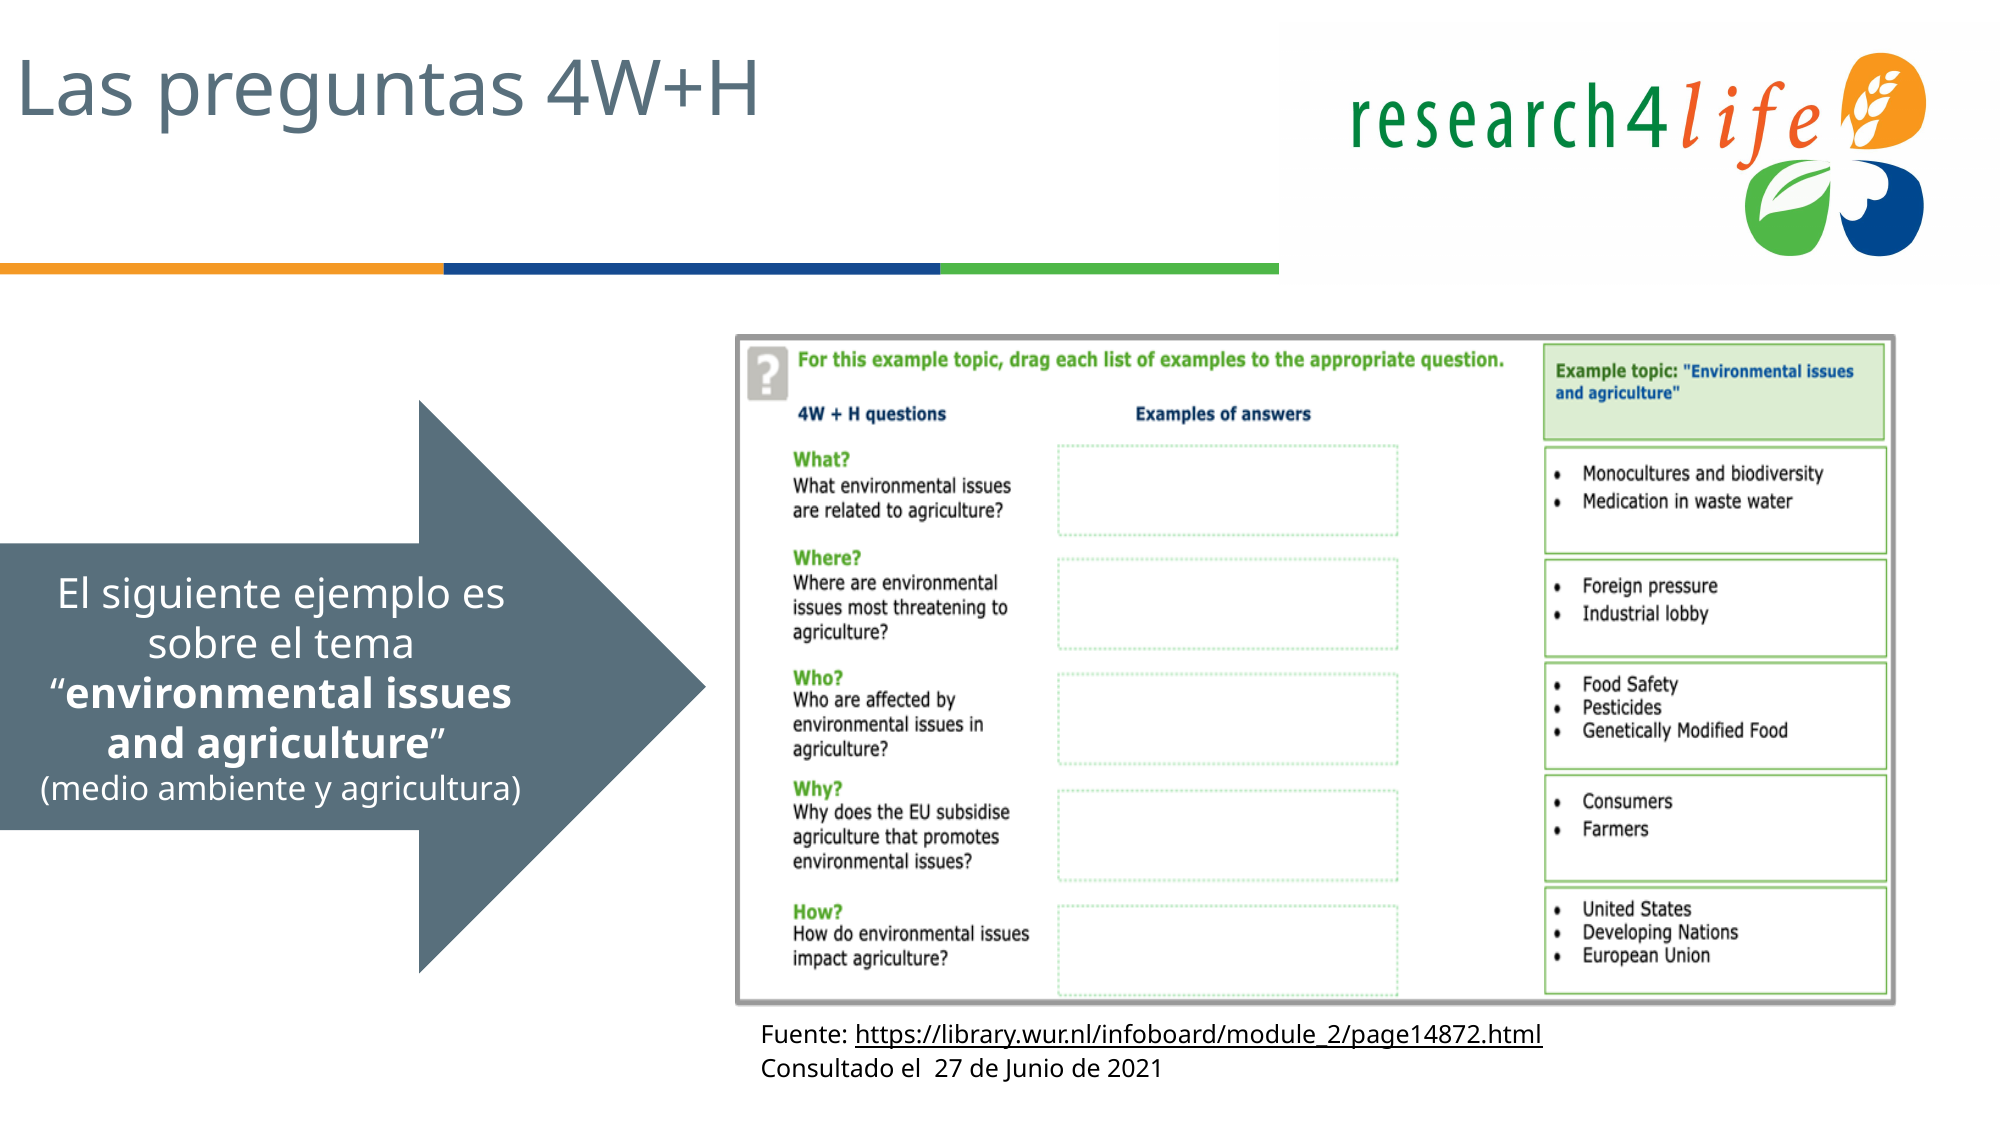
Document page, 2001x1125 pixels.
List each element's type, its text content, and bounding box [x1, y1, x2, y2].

picture [734, 333, 1898, 1007]
text_box El siguiente ejemplo es sobre el tema “environmental issues and agriculture” (medio ambiente y agricultura) [0, 399, 706, 974]
title Las preguntas 4W+H [0, 41, 1578, 219]
picture [1279, 22, 2000, 285]
text_box Fuente: https://library.wur.nl/infoboard/module_2/page14872.html Consultado el 27 de Junio de 2021 [745, 1015, 1826, 1070]
